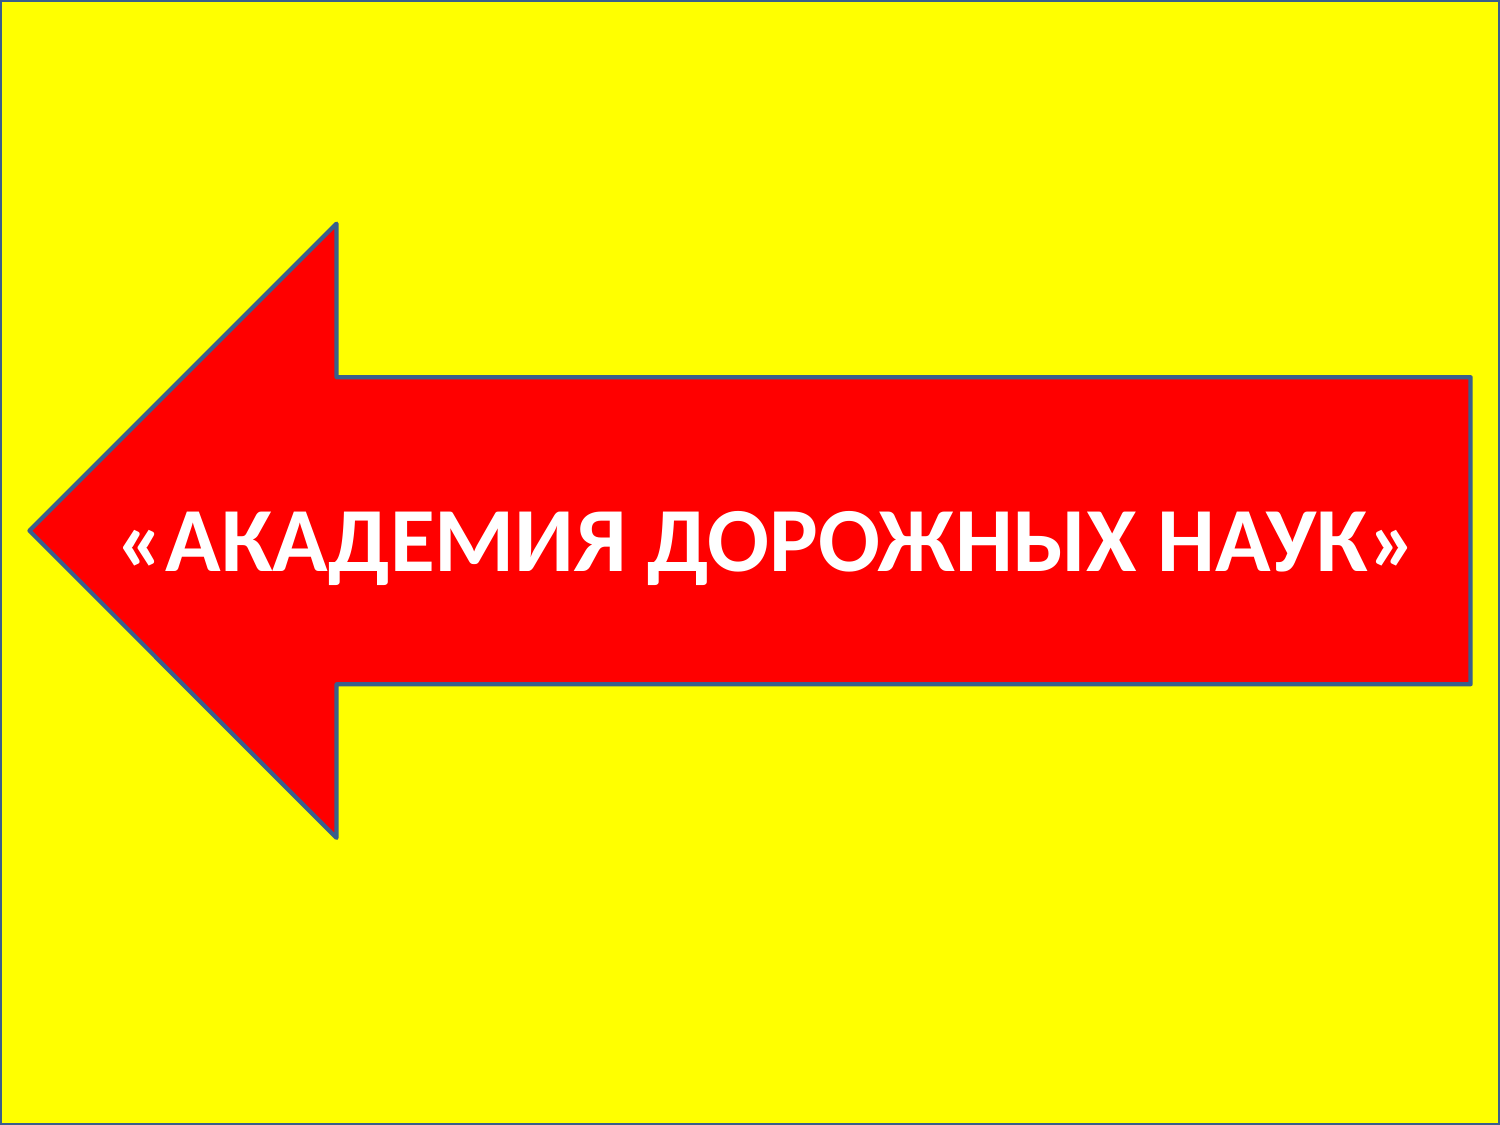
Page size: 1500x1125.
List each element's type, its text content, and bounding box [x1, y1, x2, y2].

text_box «АКАДЕМИЯ ДОРОЖНЫХ НАУК» [29, 472, 1500, 598]
text_box [0, 0, 1500, 1125]
text_box [93, 598, 1473, 840]
text_box [85, 221, 1473, 472]
